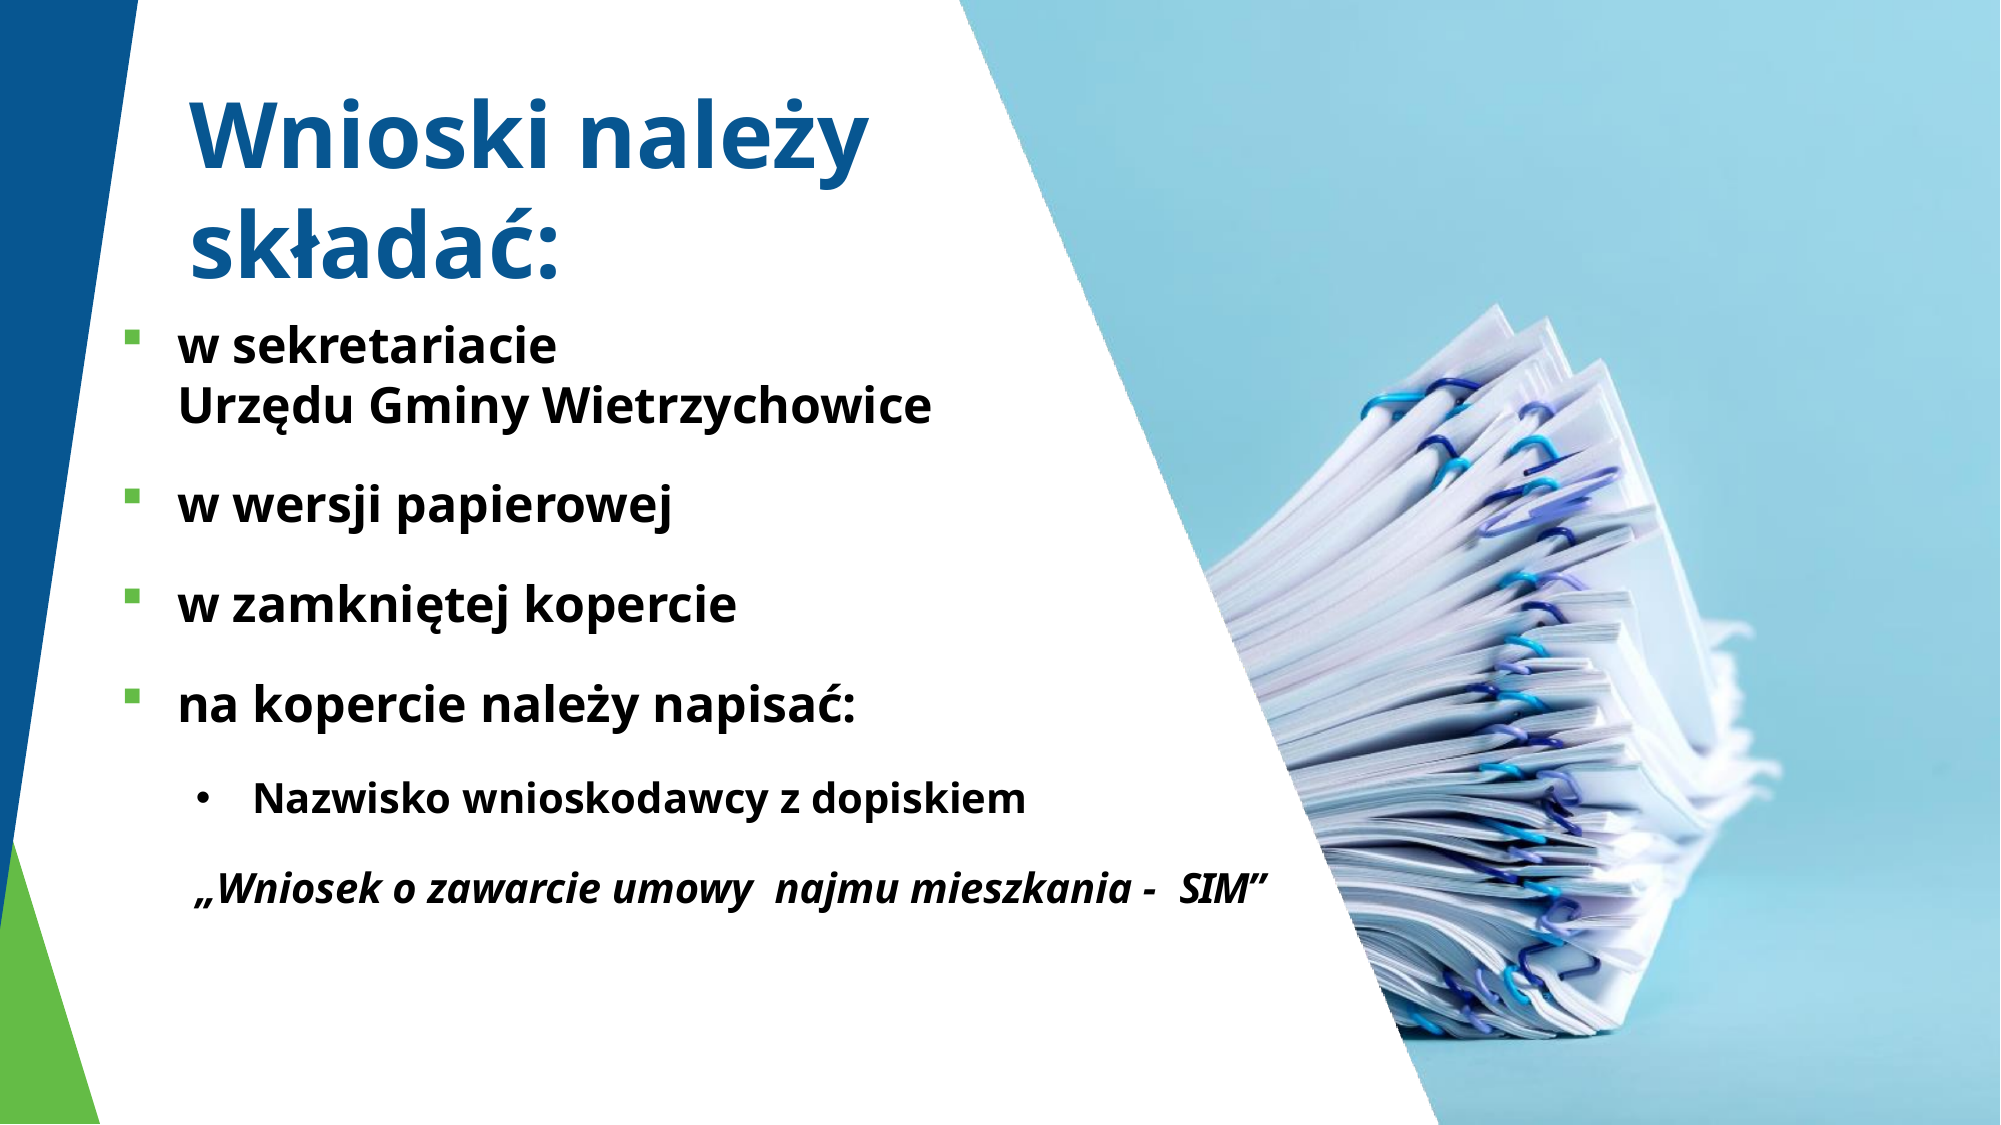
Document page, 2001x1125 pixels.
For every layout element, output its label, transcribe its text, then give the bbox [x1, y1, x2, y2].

text_box w sekretariacie Urzędu Gminy Wietrzychowice w wersji papierowej w zamkniętej kopercie na kopercie należy napisać: Nazwisko wnioskodawcy z dopiskiem „Wniosek o zawarcie umowy najmu mieszkania - SIM” [118, 304, 1417, 913]
text_box [0, 0, 139, 930]
text_box [0, 837, 102, 1125]
text_box [806, 0, 2000, 1125]
title Wnioski należy składać: [187, 75, 1188, 298]
